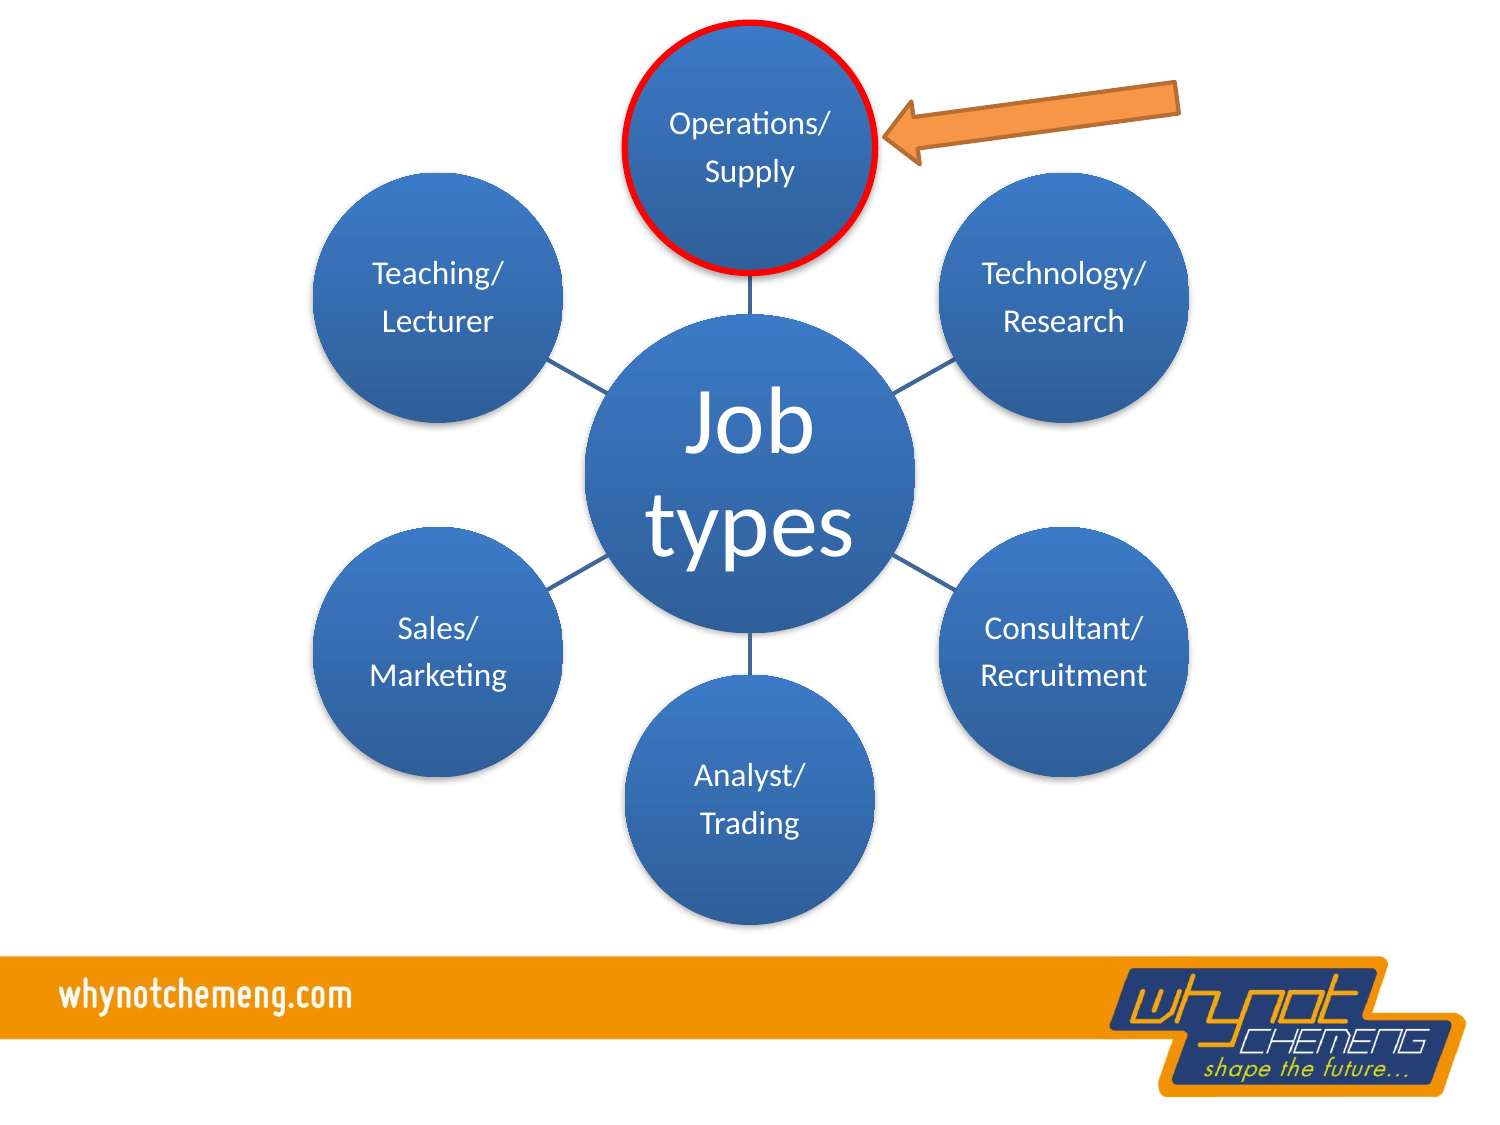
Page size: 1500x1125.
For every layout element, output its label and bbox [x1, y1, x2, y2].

picture [0, 944, 1500, 1125]
list [0, 18, 1500, 929]
